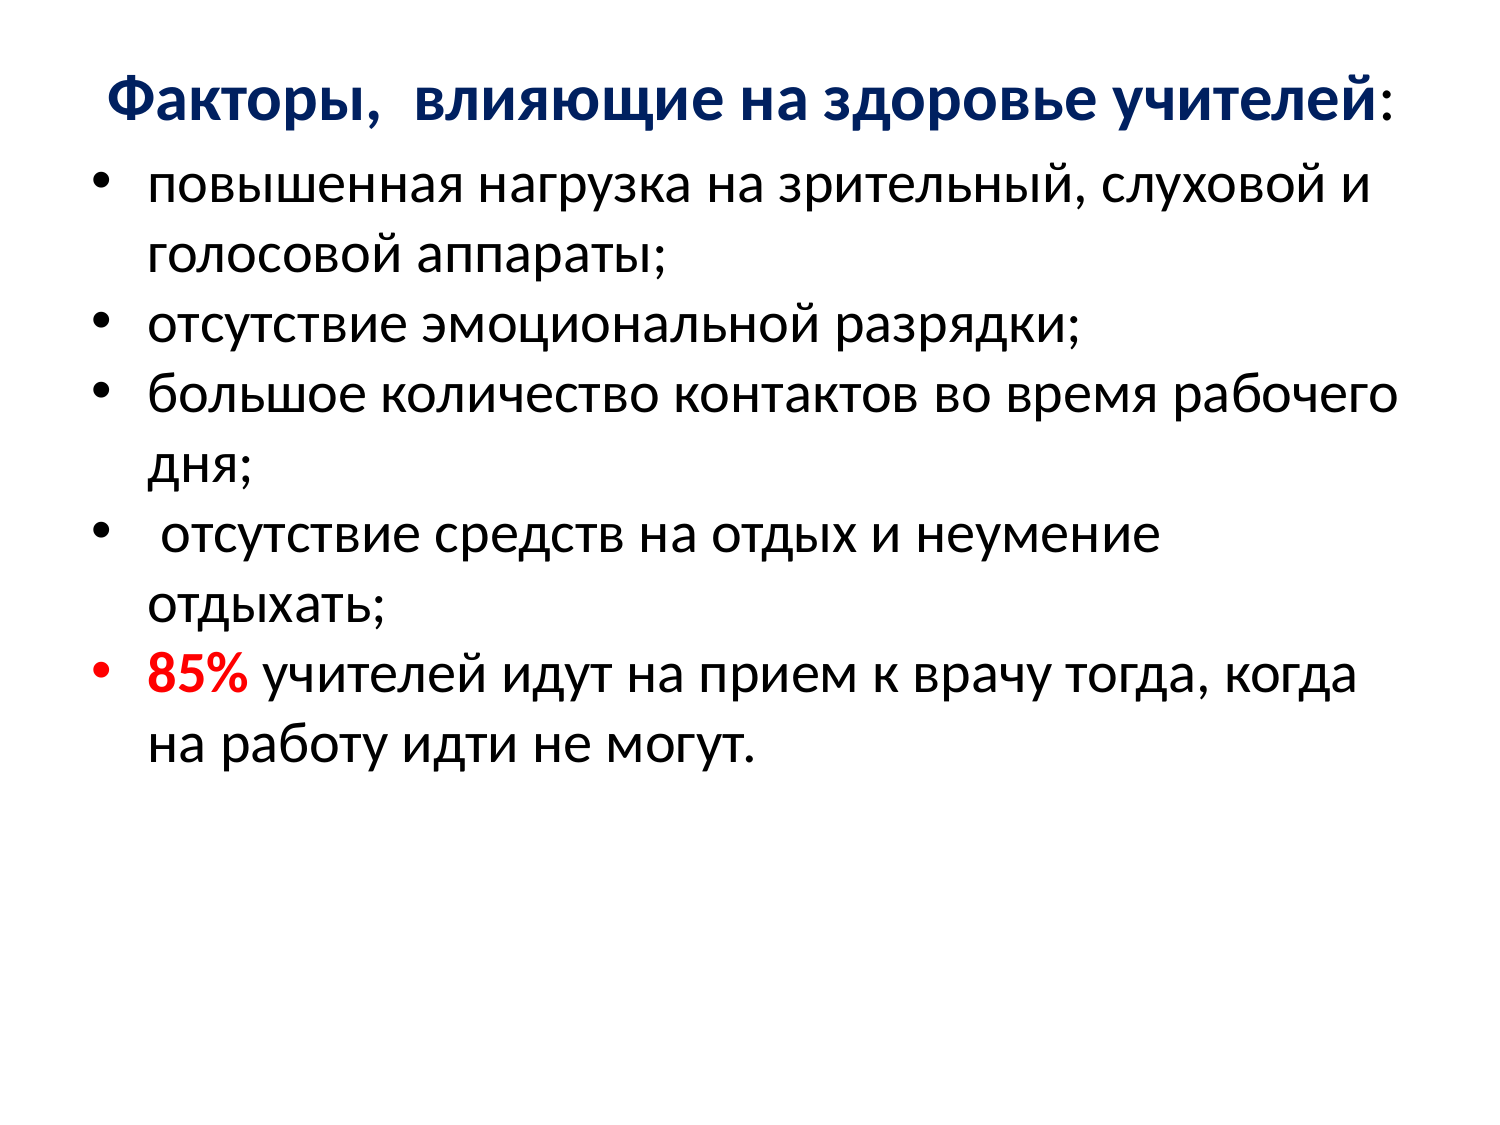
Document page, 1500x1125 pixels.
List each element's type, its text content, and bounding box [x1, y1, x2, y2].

text_box Факторы, влияющие на здоровье учителей: [76, 0, 1427, 137]
text_box повышенная нагрузка на зрительный, слуховой и голосовой аппараты; отсутствие эмоциональной разрядки; большое количество контактов во время рабочего дня; отсутствие средств на отдых и неумение отдыхать; 85% учителей идут на прием к врачу тогда, когда на работу идти не могут. [76, 137, 1427, 993]
